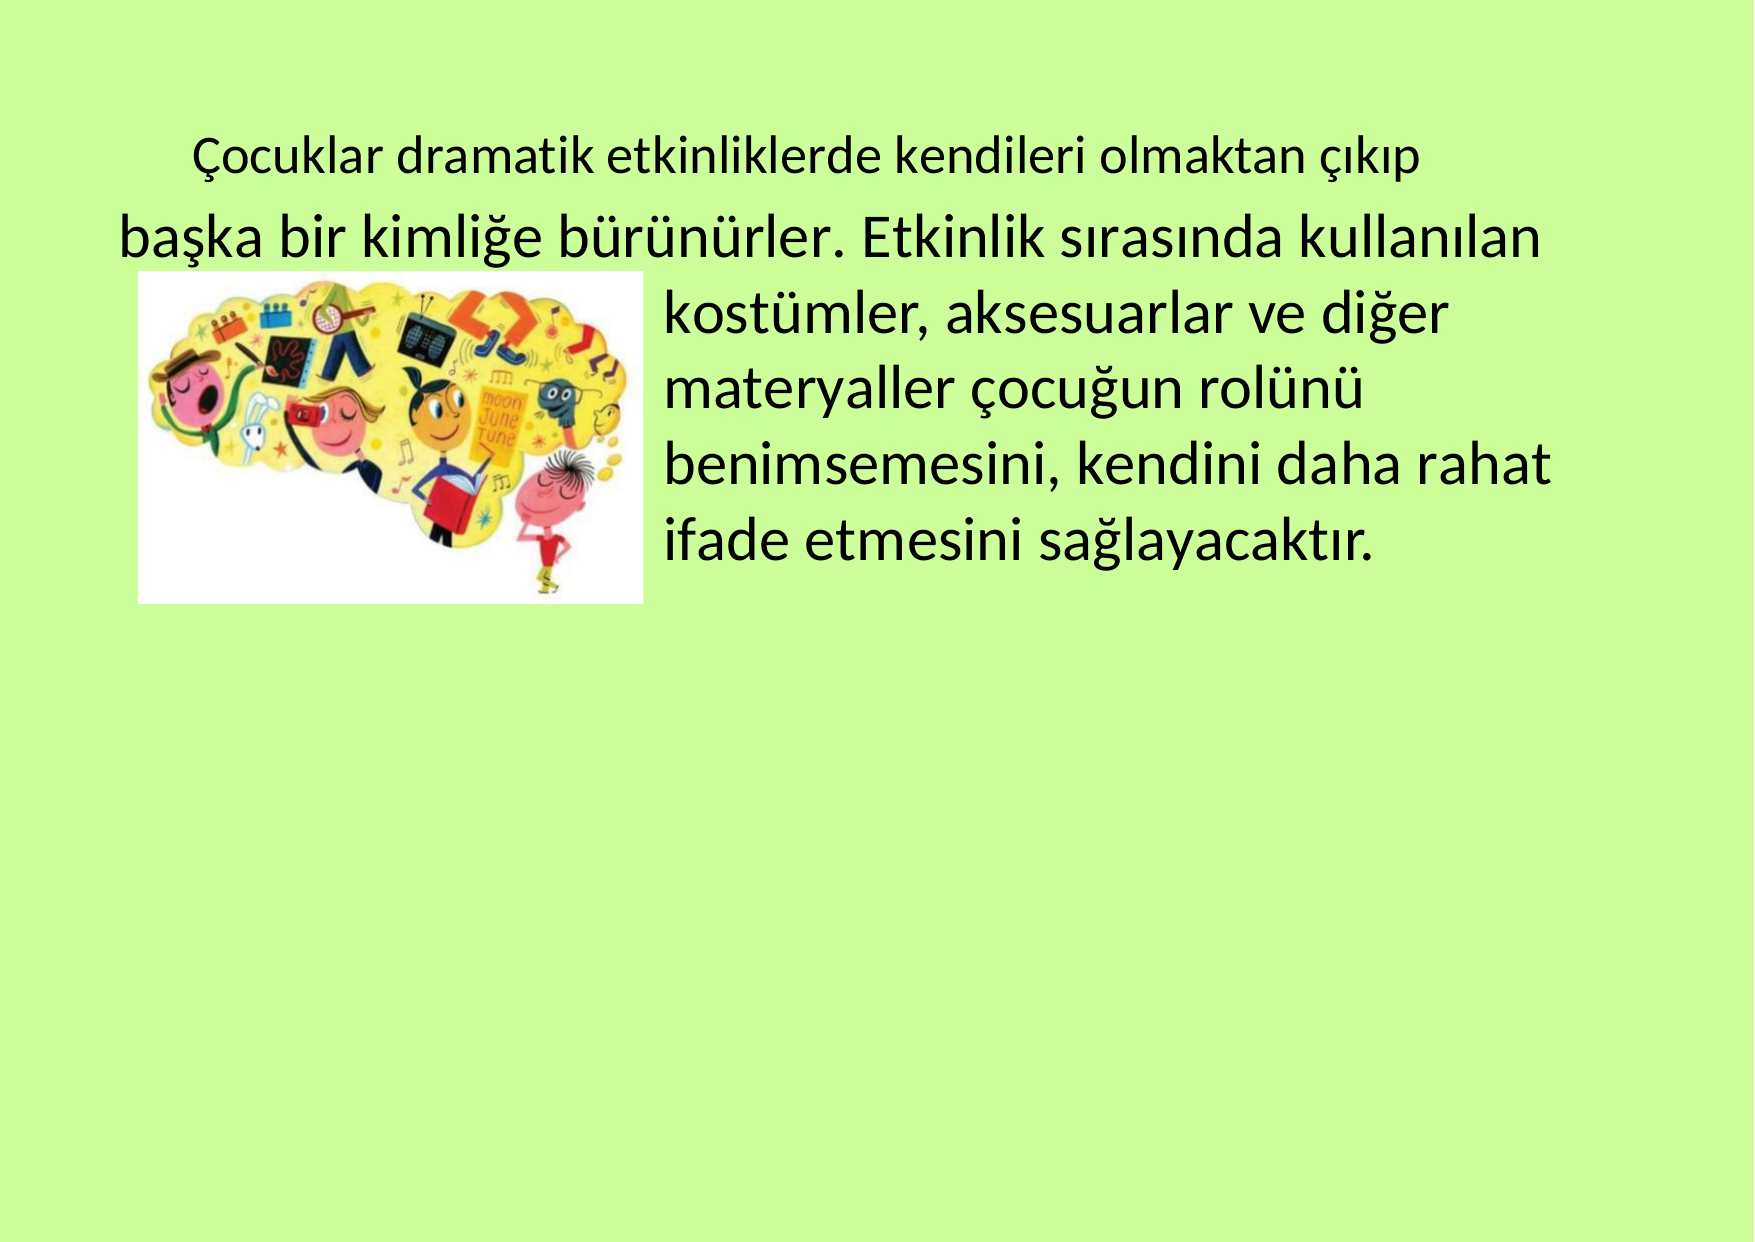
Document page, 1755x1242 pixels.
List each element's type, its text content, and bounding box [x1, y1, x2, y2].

text_box [137, 577, 644, 604]
text_box Çocuklar dramatik etkinliklerde kendileri olmaktan çıkıp başka bir kimliğe bürünürler. Etkinlik sırasında kullanılan kostümler, aksesuarlar ve diğer materyaller çocuğun rolünü benimsemesini, kendini daha rahat ifade etmesini sağlayacaktır. [116, 128, 1614, 577]
